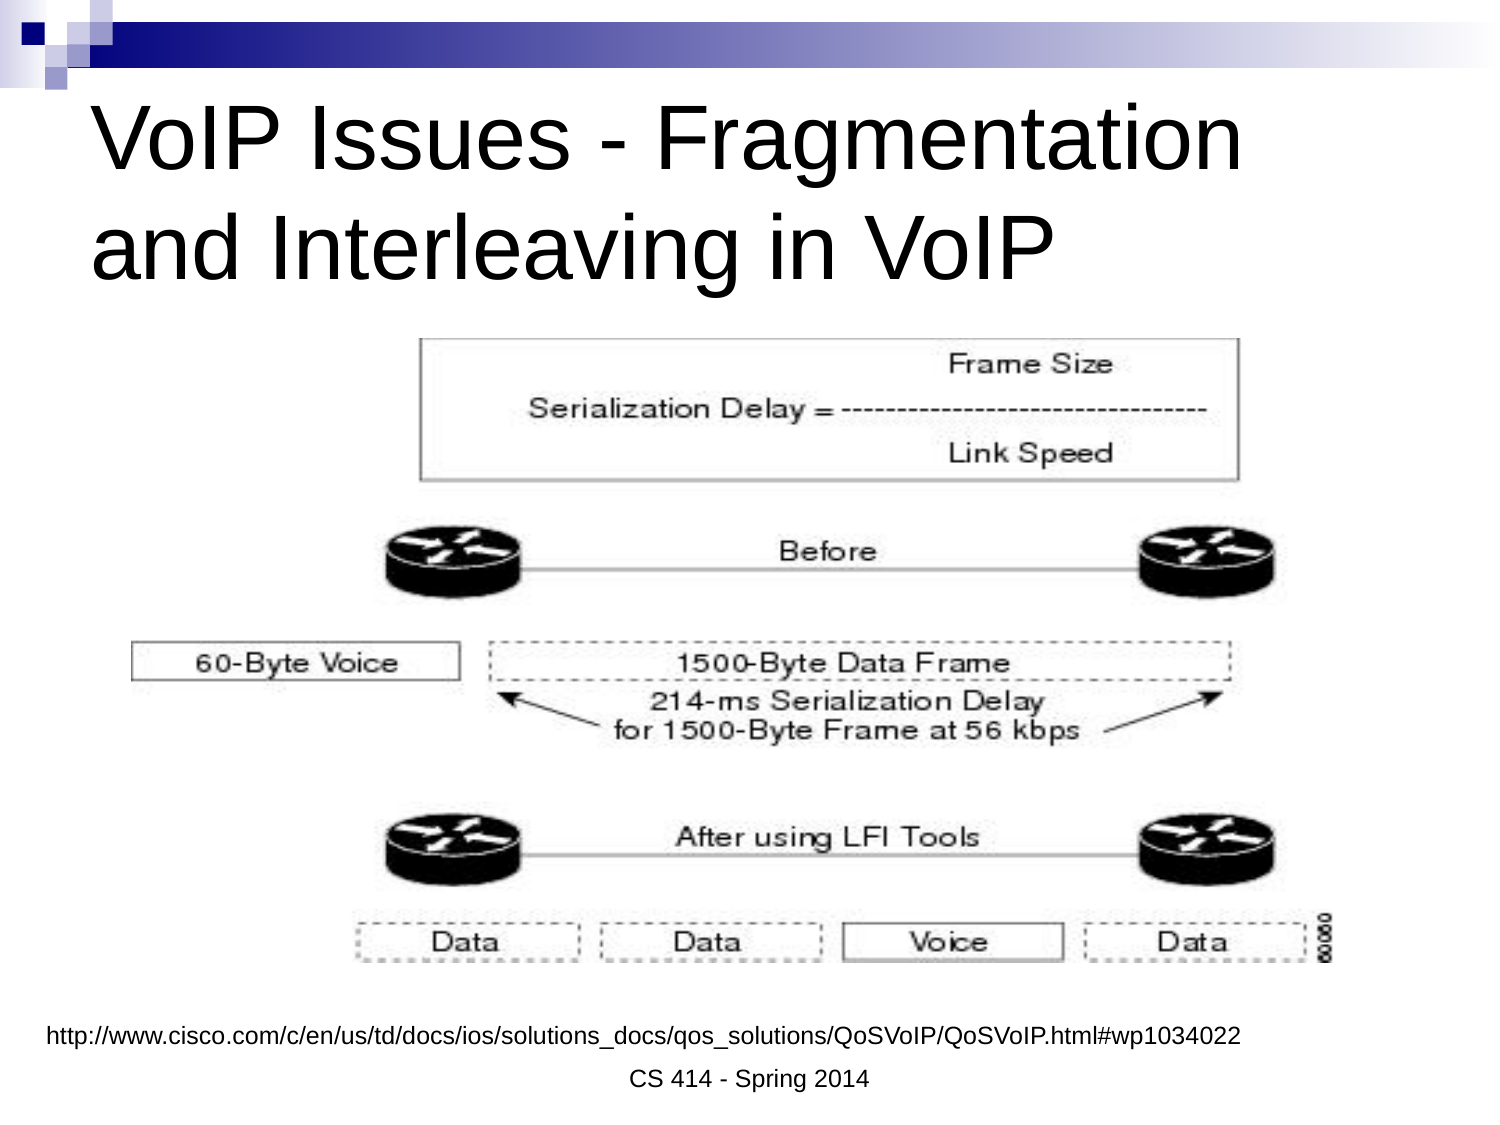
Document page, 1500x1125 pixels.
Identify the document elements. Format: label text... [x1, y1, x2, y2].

title VoIP Issues - Fragmentation and Interleaving in VoIP [74, 74, 1426, 301]
footer CS 414 - Spring 2014 [512, 1058, 988, 1101]
picture [130, 338, 1338, 963]
text_box http://www.cisco.com/c/en/us/td/docs/ios/solutions_docs/qos_solutions/QoSVoIP/QoSVoIP.html#wp1034022 [31, 1012, 1469, 1058]
